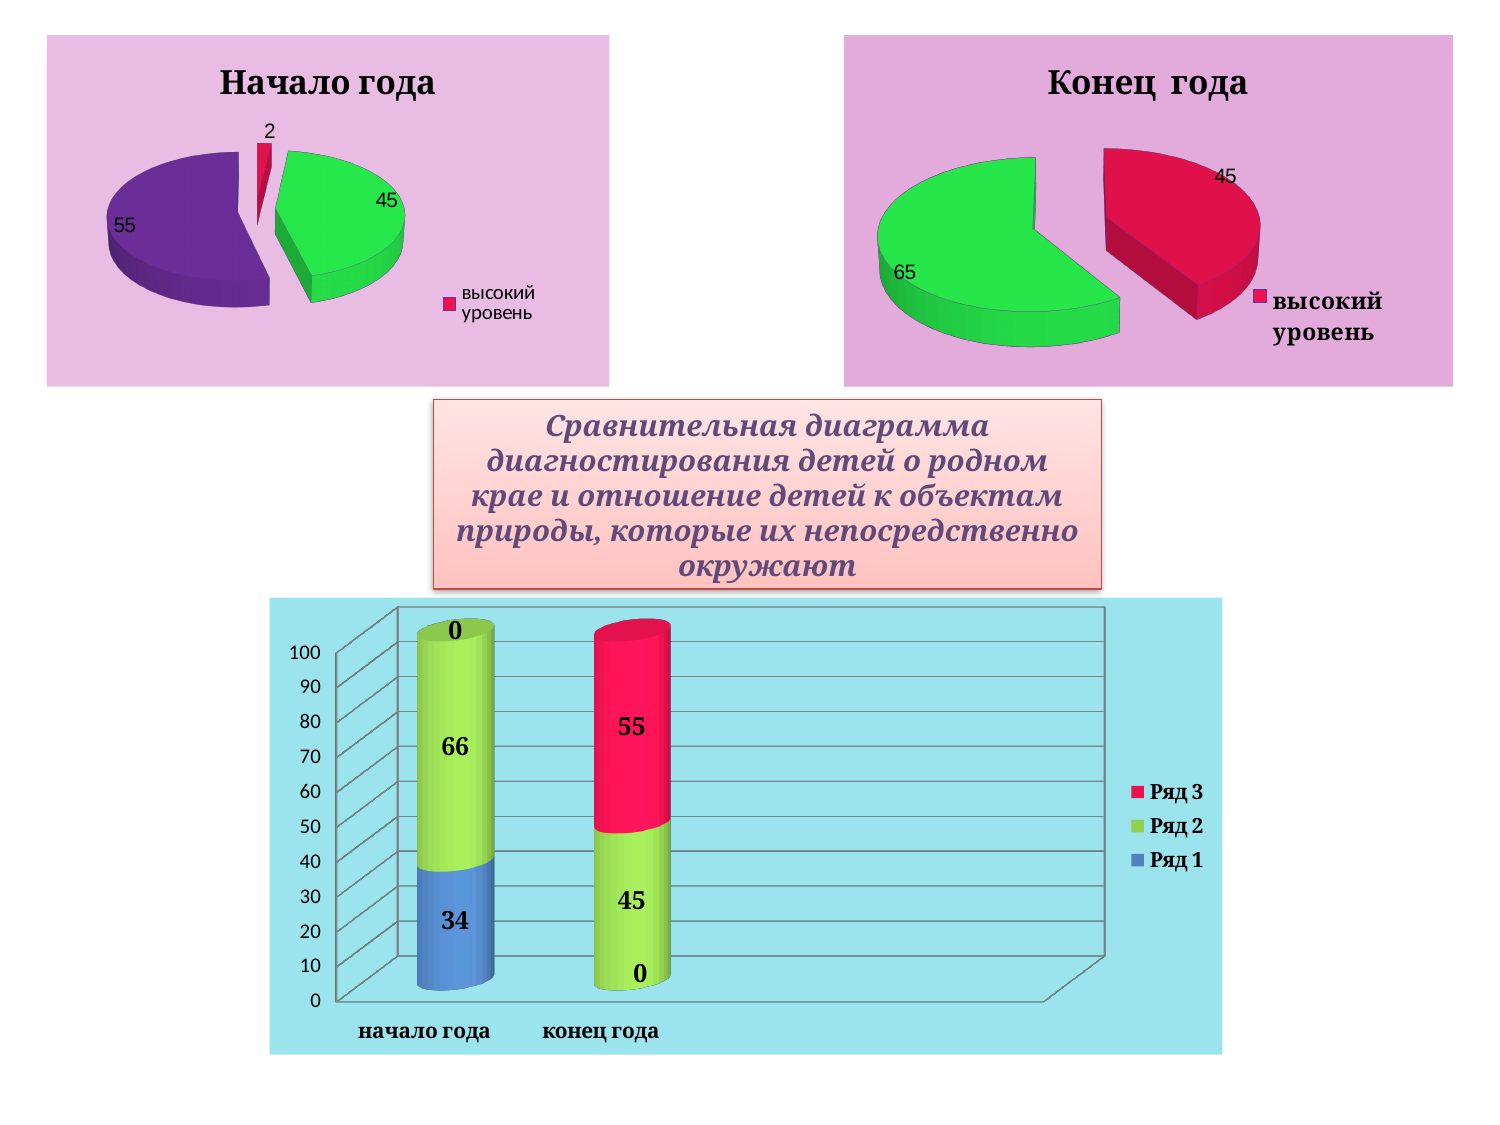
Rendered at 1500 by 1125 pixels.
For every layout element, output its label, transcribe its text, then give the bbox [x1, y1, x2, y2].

text_box Сравнительная диаграмма диагностирования детей о родном крае и отношение детей к объектам природы, которые их непосредственно окружают [433, 399, 1102, 590]
chart [843, 34, 1454, 387]
chart [269, 597, 1223, 1055]
chart [46, 34, 610, 387]
